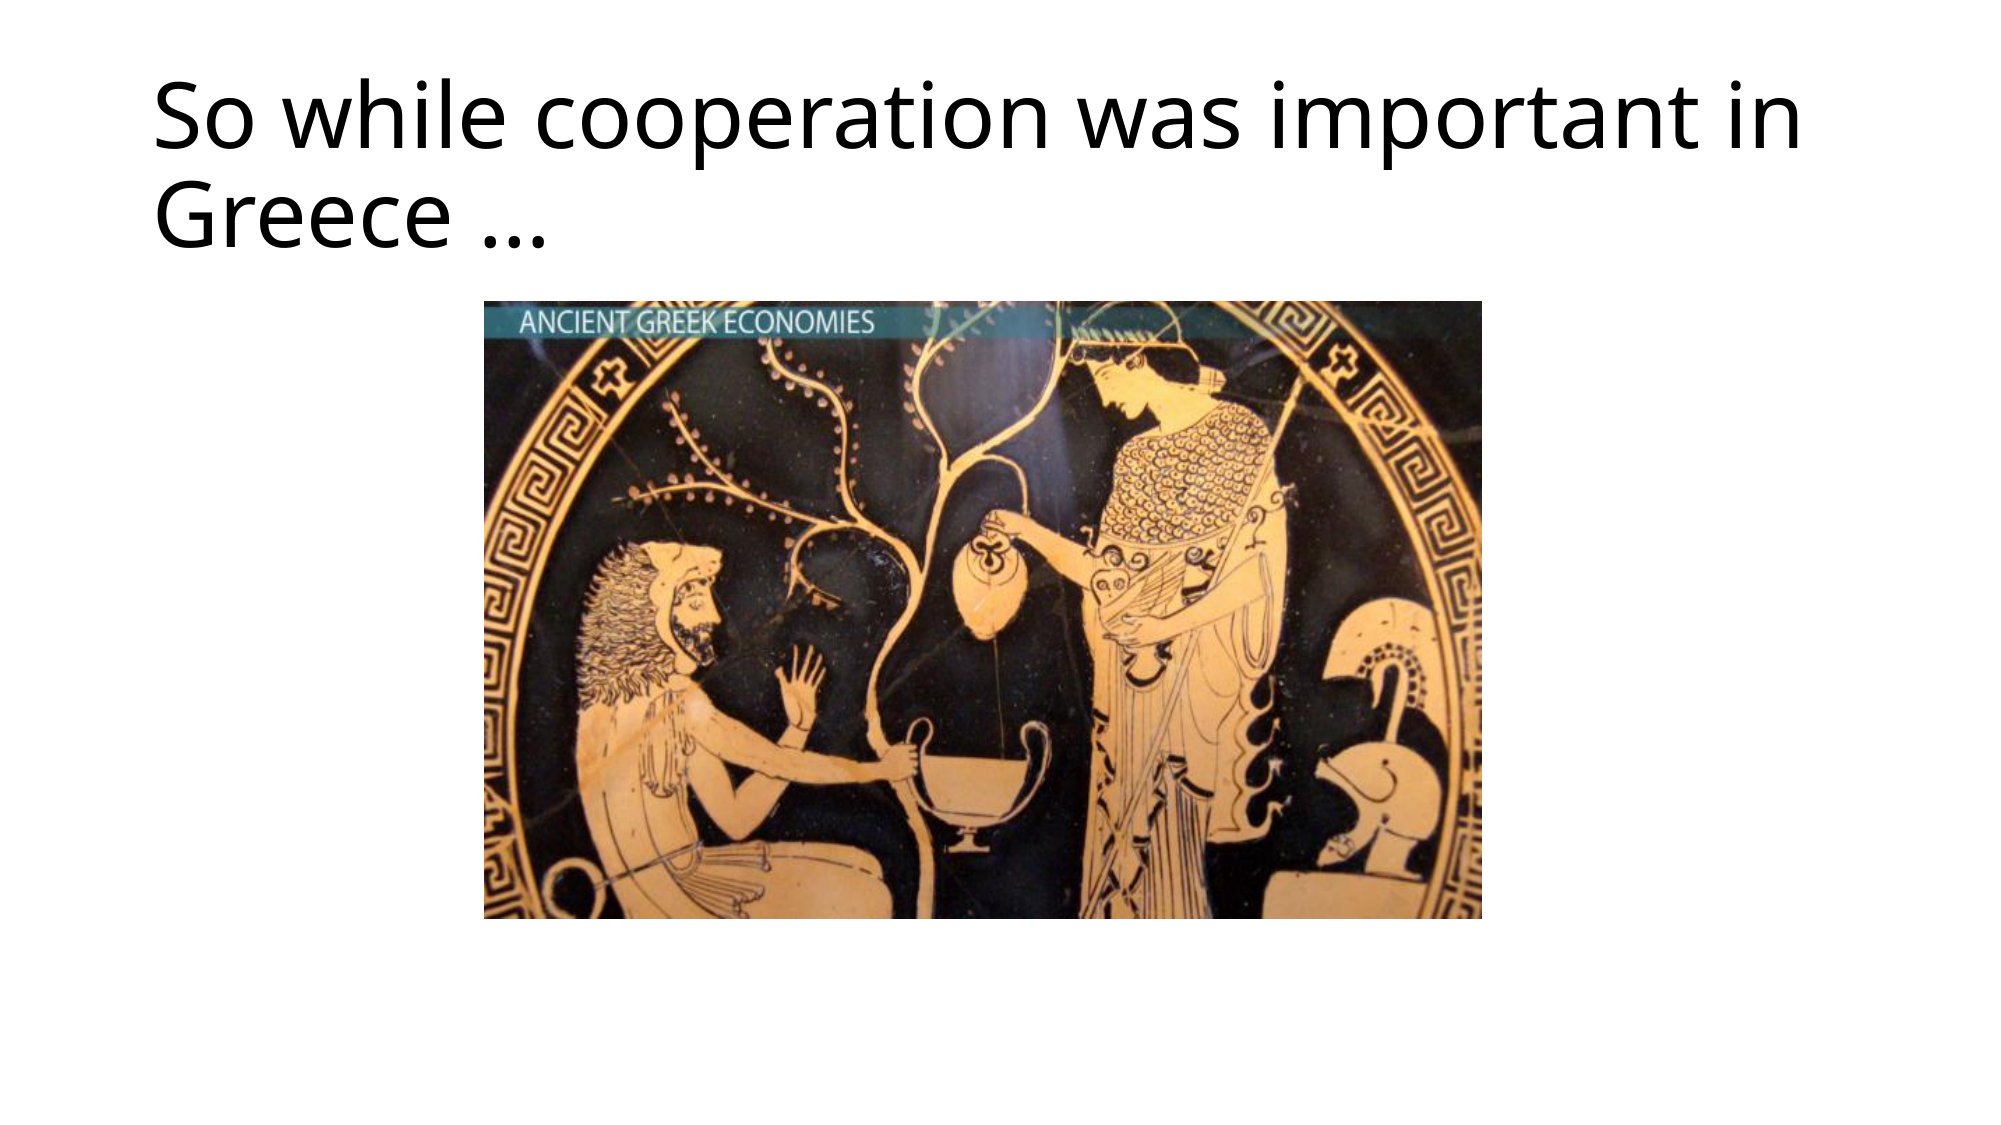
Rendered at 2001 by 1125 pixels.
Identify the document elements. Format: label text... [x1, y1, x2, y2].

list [484, 301, 1482, 919]
title So while cooperation was important in Greece … [137, 59, 1863, 278]
